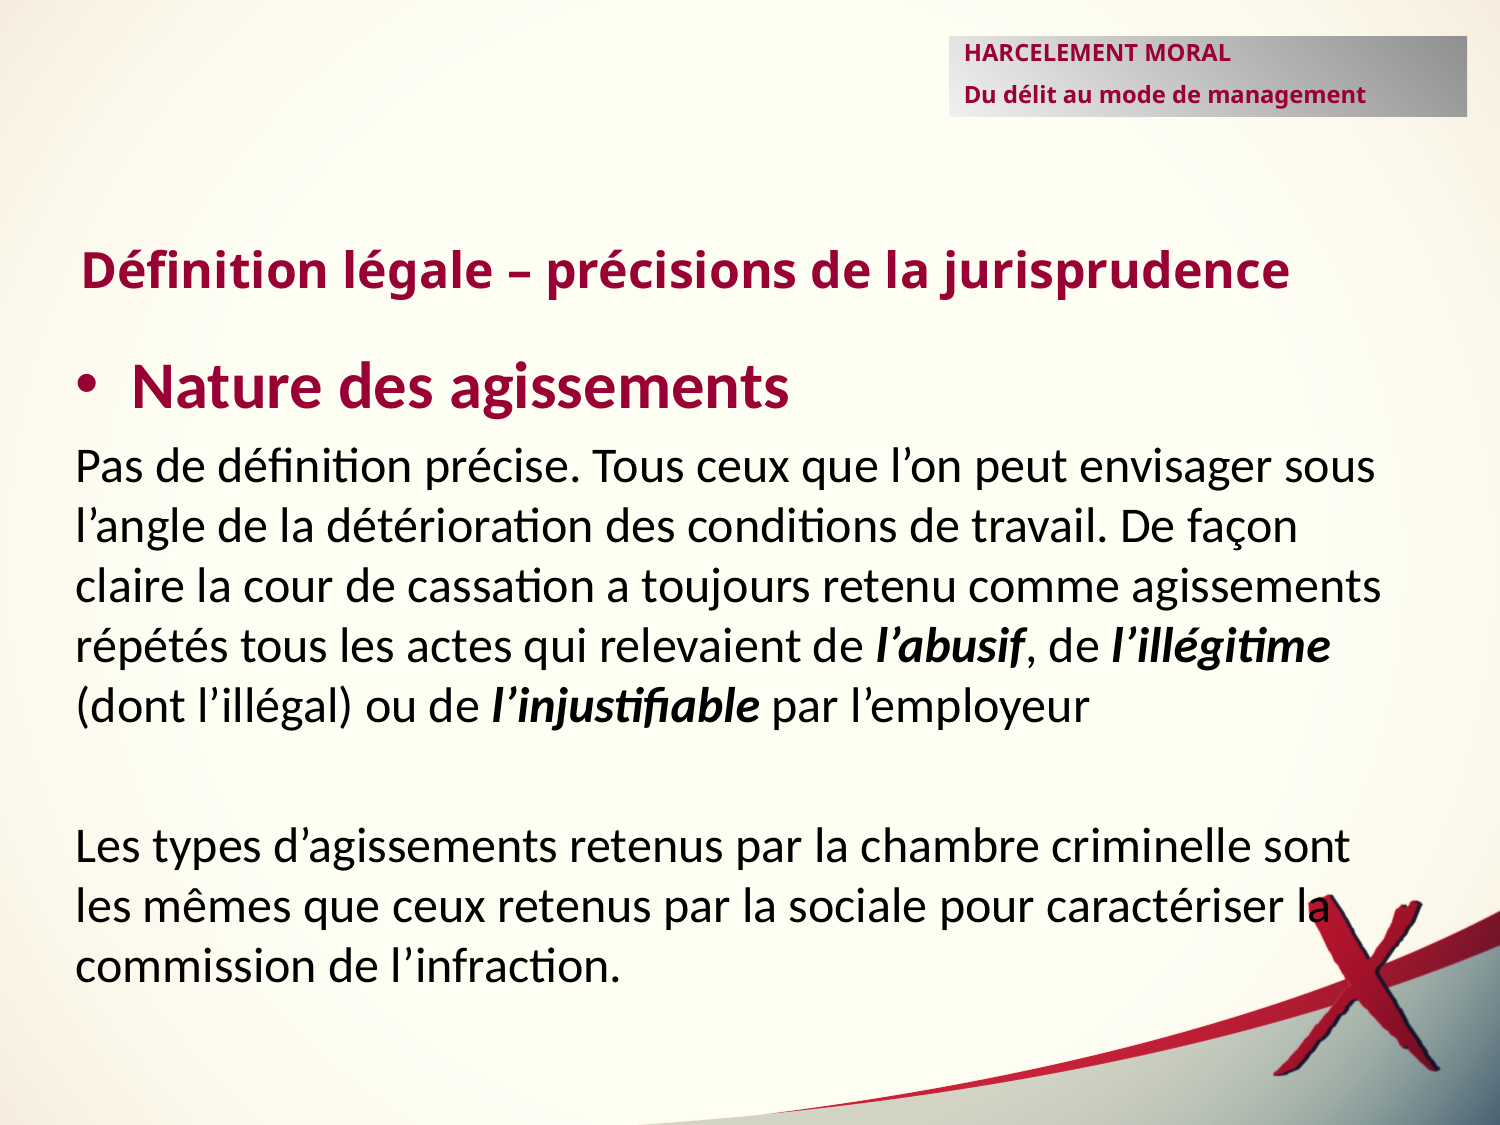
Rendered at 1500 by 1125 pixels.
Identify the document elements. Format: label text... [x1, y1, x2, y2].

picture [0, 0, 1500, 1125]
list Nature des agissements Pas de définition précise. Tous ceux que l’on peut envisager sous l’angle de la détérioration des conditions de travail. De façon claire la cour de cassation a toujours retenu comme agissements répétés tous les actes qui relevaient de l’abusif, de l’illégitime (dont l’illégal) ou de l’injustifiable par l’employeur Les types d’agissements retenus par la chambre criminelle sont les mêmes que ceux retenus par la sociale pour caractériser la commission de l’infraction. [60, 334, 1411, 1078]
text_box HARCELEMENT MORAL Du délit au mode de management [949, 36, 1468, 117]
text_box Définition légale – précisions de la jurisprudence [65, 202, 1406, 335]
